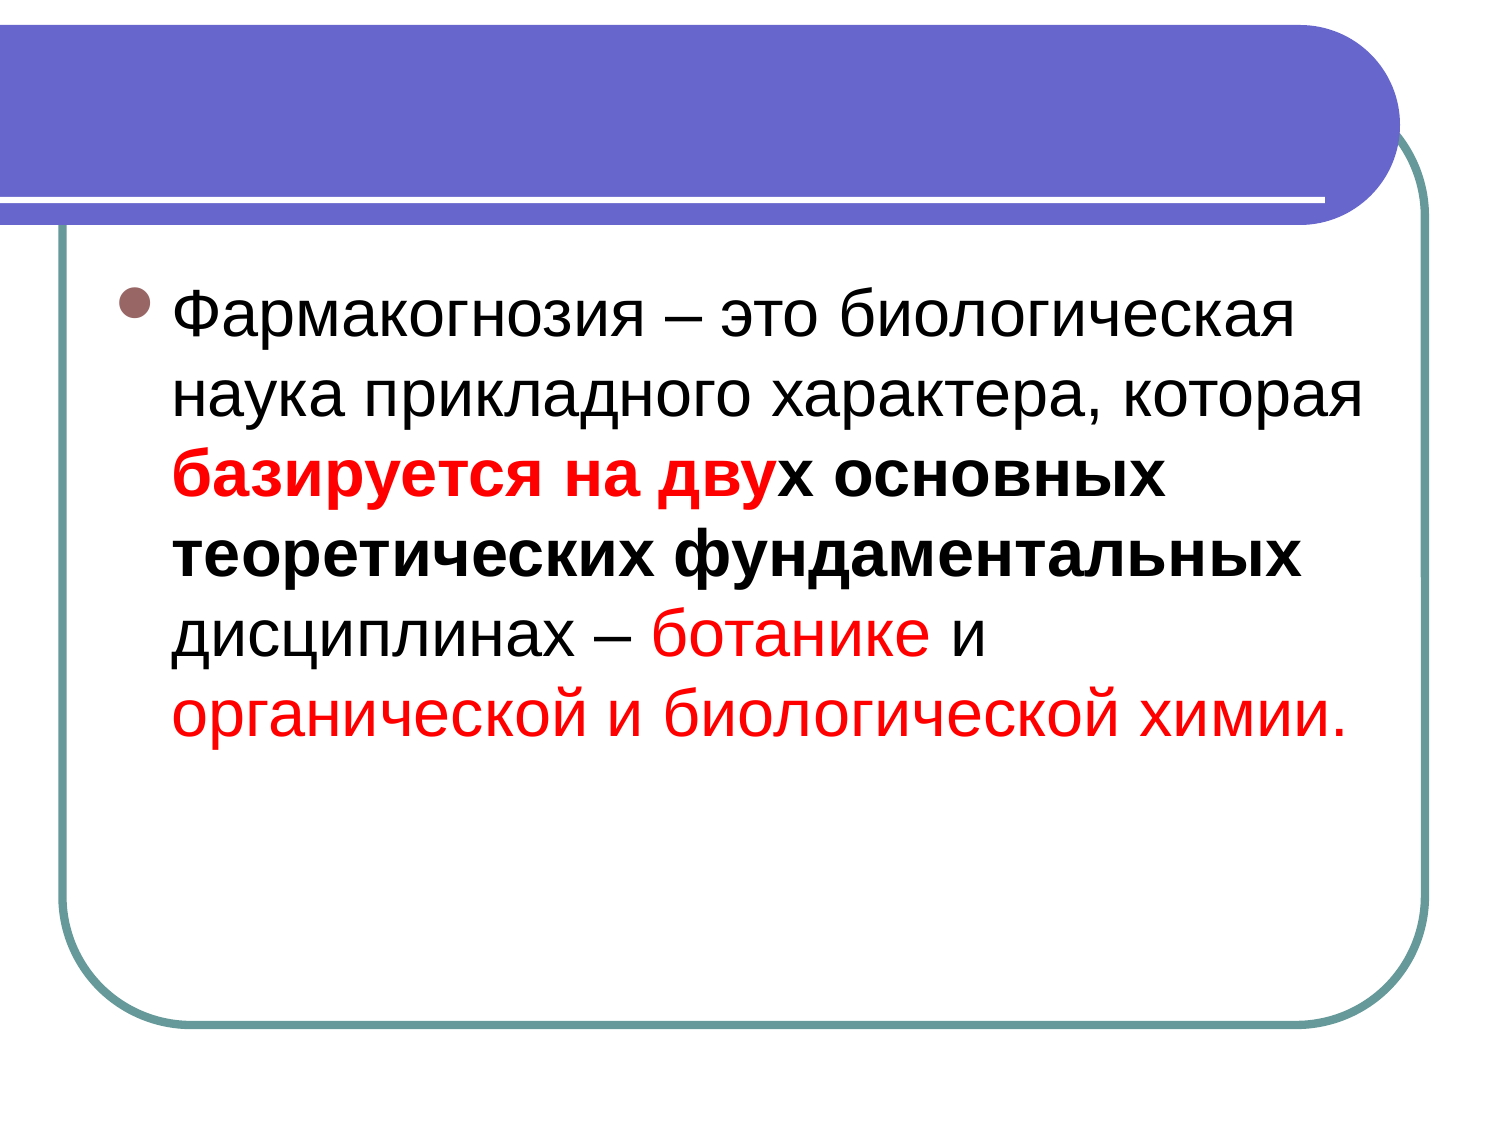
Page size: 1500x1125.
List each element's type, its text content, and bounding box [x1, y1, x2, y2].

list Фармакогнозия – это биологическая наука прикладного характера, которая базируется на двух основных теоретических фундаментальных дисциплинах – ботанике и органической и биологической химии. [99, 262, 1401, 988]
